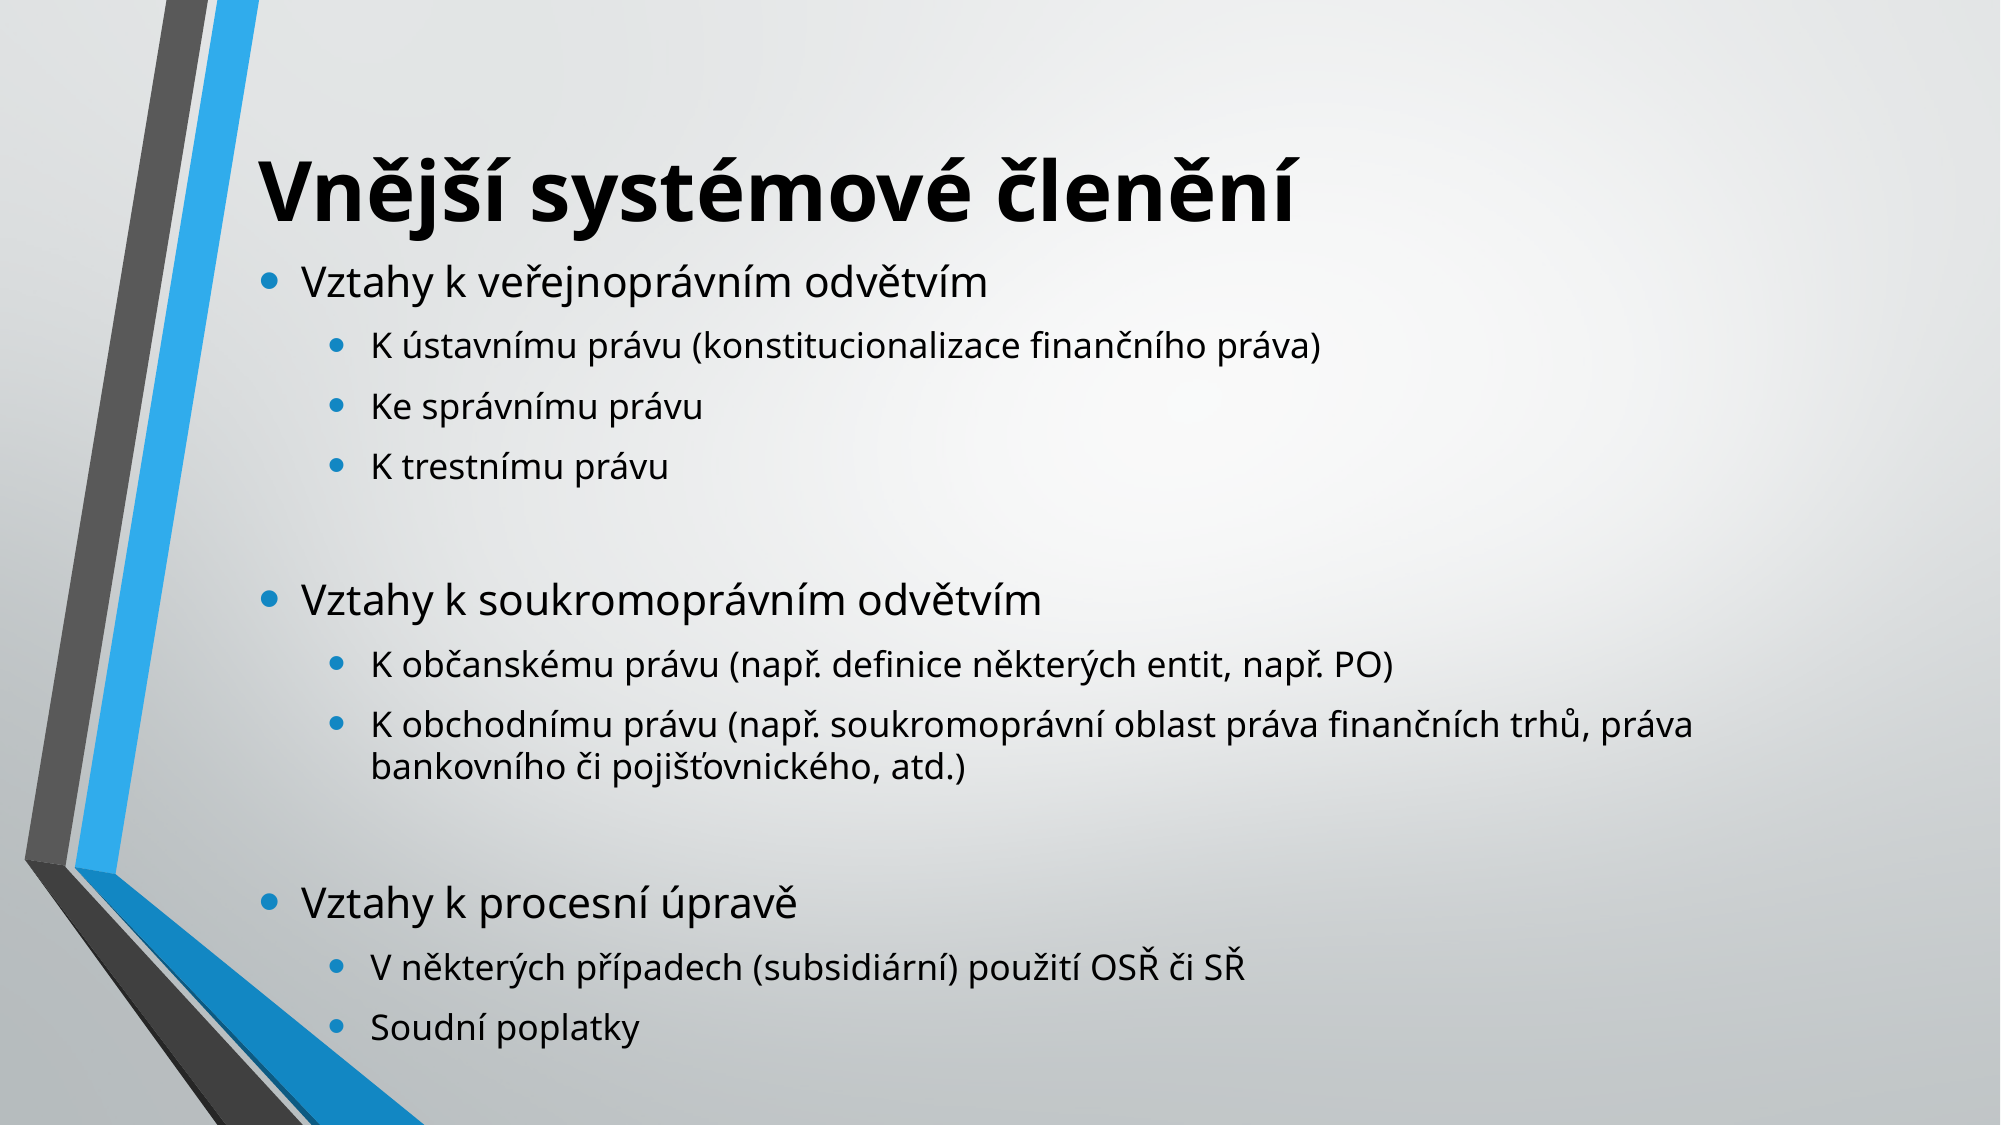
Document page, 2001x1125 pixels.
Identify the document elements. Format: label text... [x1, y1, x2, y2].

list Vztahy k veřejnoprávním odvětvím K ústavnímu právu (konstitucionalizace finančního práva) Ke správnímu právu K trestnímu právu Vztahy k soukromoprávním odvětvím K občanskému právu (např. definice některých entit, např. PO) K obchodnímu právu (např. soukromoprávní oblast práva finančních trhů, práva bankovního či pojišťovnického, atd.) Vztahy k procesní úpravě V některých případech (subsidiární) použití OSŘ či SŘ Soudní poplatky [243, 247, 1887, 1061]
title Vnější systémové členění [243, 78, 1887, 247]
